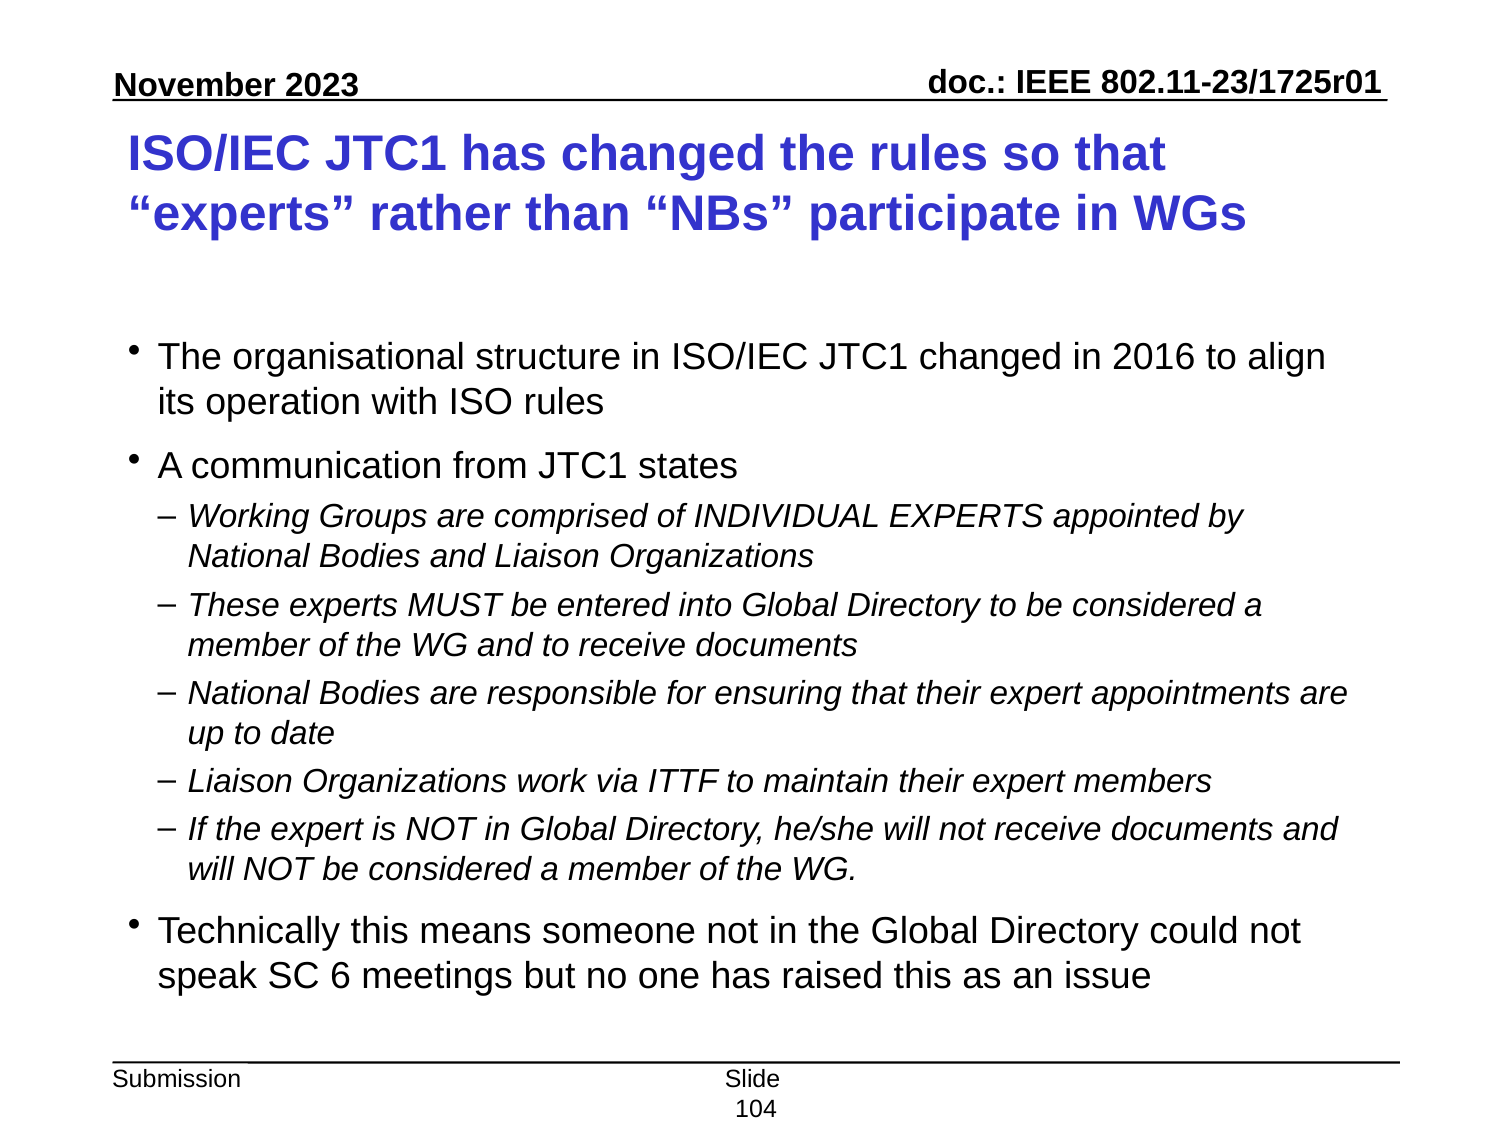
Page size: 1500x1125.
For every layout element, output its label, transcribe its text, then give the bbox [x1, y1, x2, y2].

list The organisational structure in ISO/IEC JTC1 changed in 2016 to align its operation with ISO rules A communication from JTC1 states Working Groups are comprised of INDIVIDUAL EXPERTS appointed by National Bodies and Liaison Organizations These experts MUST be entered into Global Directory to be considered a member of the WG and to receive documents National Bodies are responsible for ensuring that their expert appointments are up to date Liaison Organizations work via ITTF to maintain their expert members If the expert is NOT in Global Directory, he/she will not receive documents and will NOT be considered a member of the WG. Technically this means someone not in the Global Directory could not speak SC 6 meetings but no one has raised this as an issue [112, 324, 1388, 1000]
slide_number Slide 104 [709, 1061, 803, 1093]
title ISO/IEC JTC1 has changed the rules so that “experts” rather than “NBs” participate in WGs [112, 112, 1388, 288]
